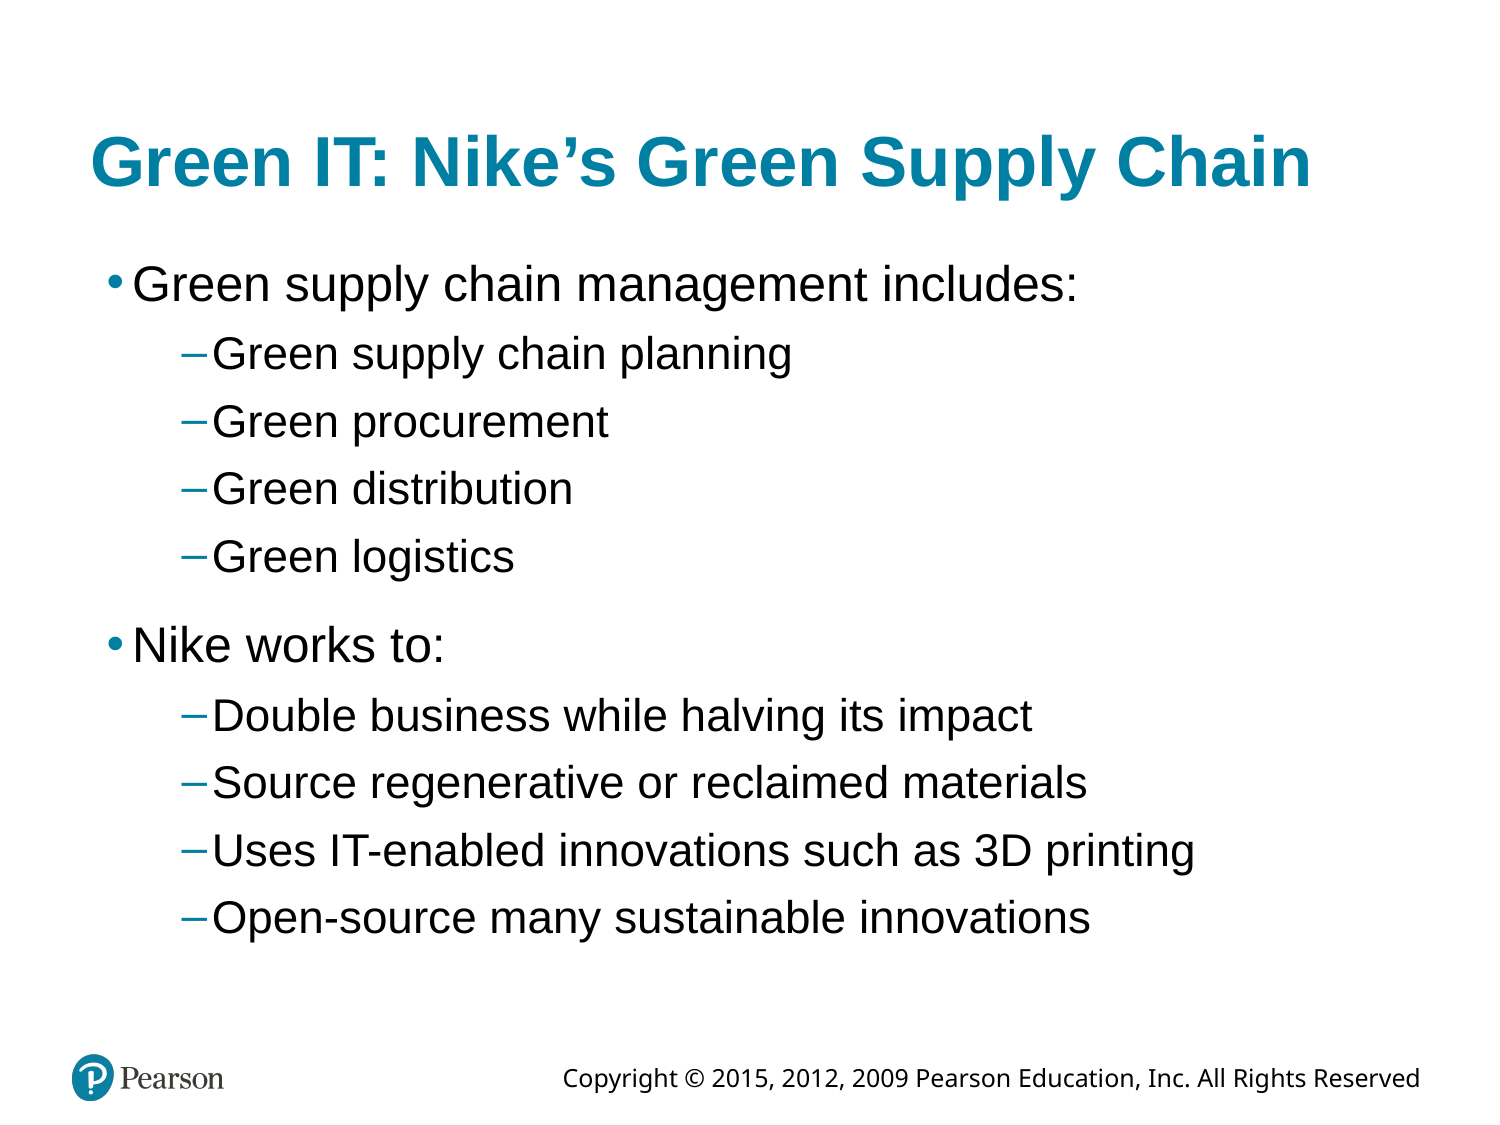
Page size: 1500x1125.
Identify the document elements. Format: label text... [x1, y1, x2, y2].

picture [72, 1087, 83, 1101]
picture [80, 1063, 106, 1088]
picture [72, 1054, 88, 1070]
title Green IT: Nike’s Green Supply Chain [75, 35, 1425, 216]
picture [98, 1054, 224, 1101]
list Green supply chain management includes: Green supply chain planning Green procurement Green distribution Green logistics Nike works to: Double business while halving its impact Source regenerative or reclaimed materials Uses IT-enabled innovations such as 3D printing Open-source many sustainable innovations [75, 236, 1426, 991]
